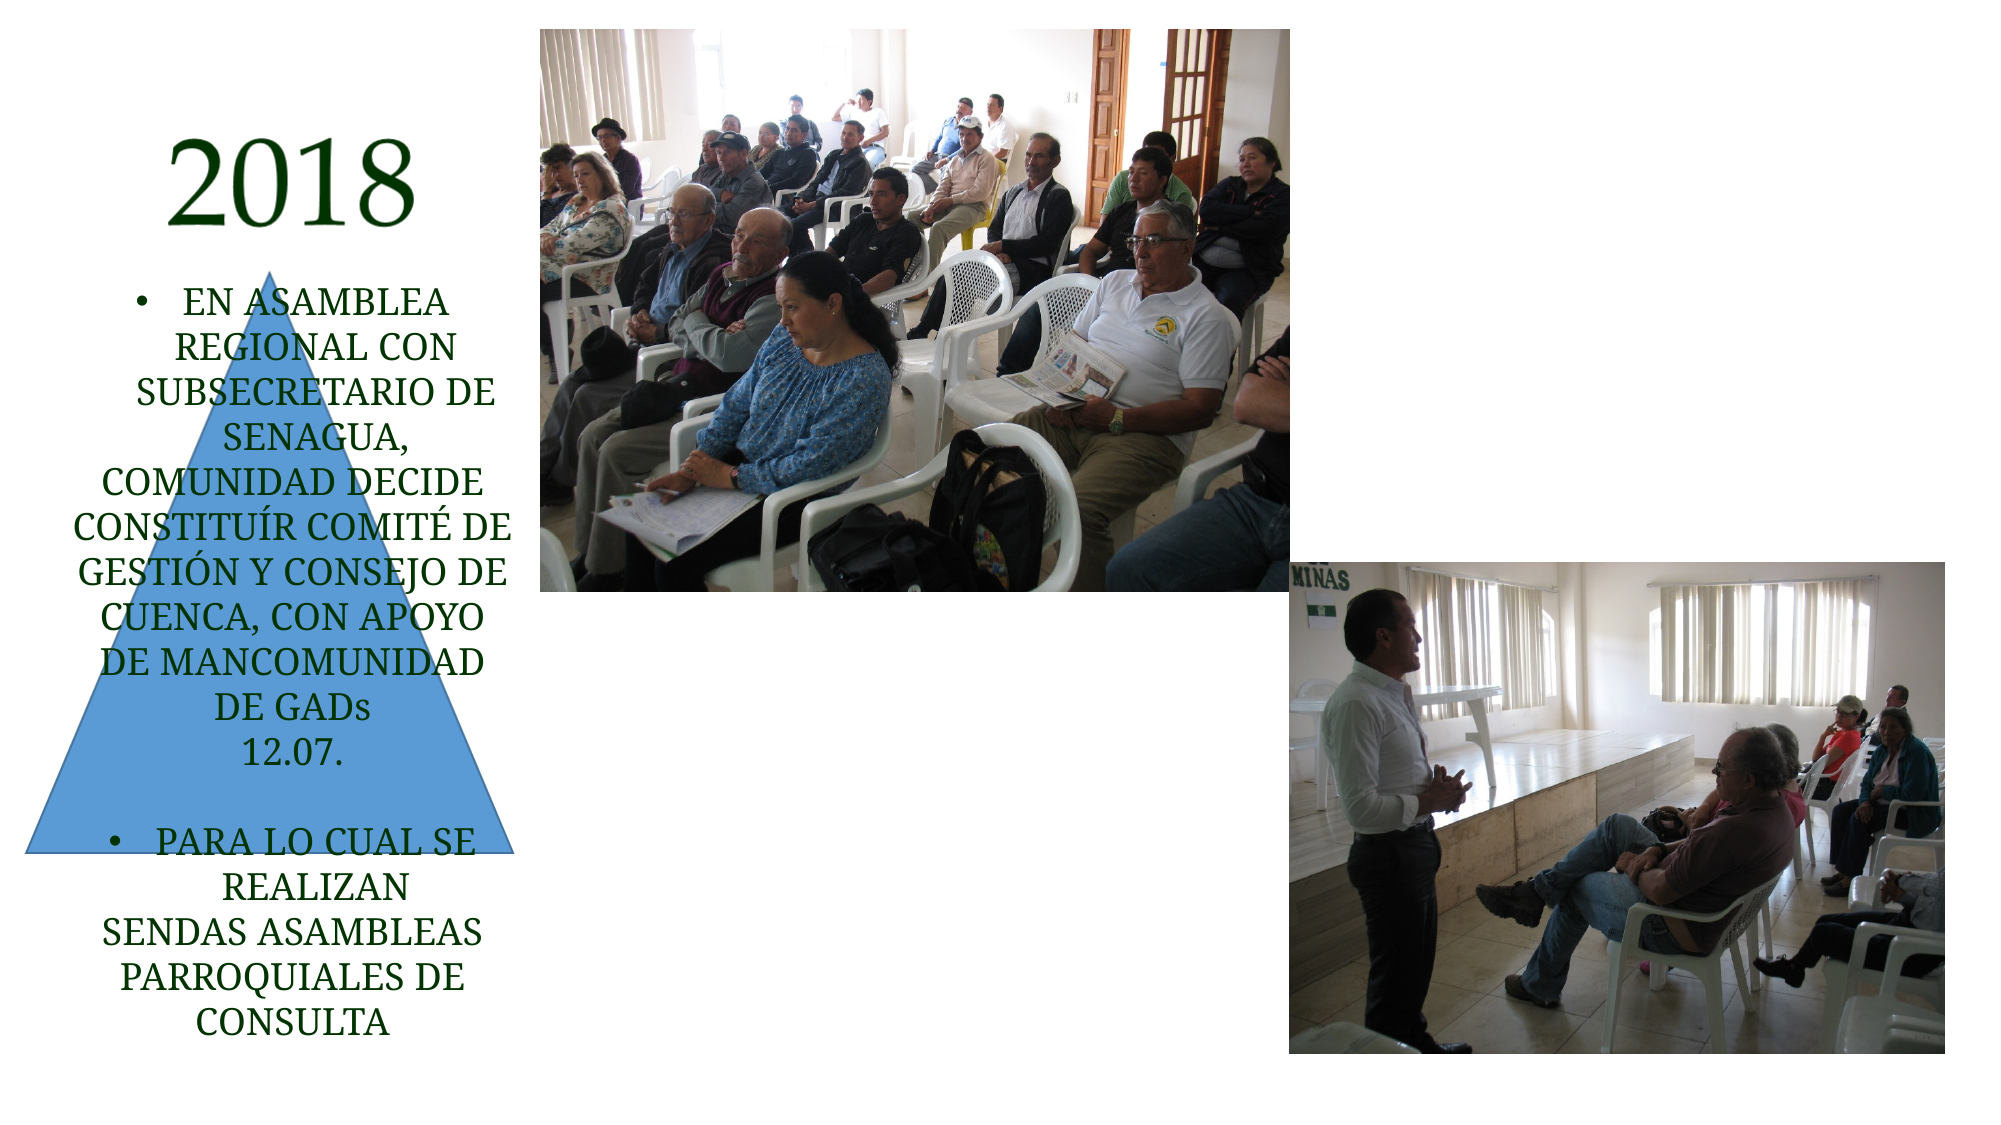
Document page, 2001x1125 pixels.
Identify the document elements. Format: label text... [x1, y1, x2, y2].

picture [24, 69, 515, 855]
picture [539, 29, 1945, 1054]
text_box EN ASAMBLEA REGIONAL CON SUBSECRETARIO DE SENAGUA, COMUNIDAD DECIDE CONSTITUÍR COMITÉ DE GESTIÓN Y CONSEJO DE CUENCA, CON APOYO DE MANCOMUNIDAD DE GADs 12.07. PARA LO CUAL SE REALIZAN SENDAS ASAMBLEAS PARROQUIALES DE CONSULTA [55, 270, 530, 1051]
